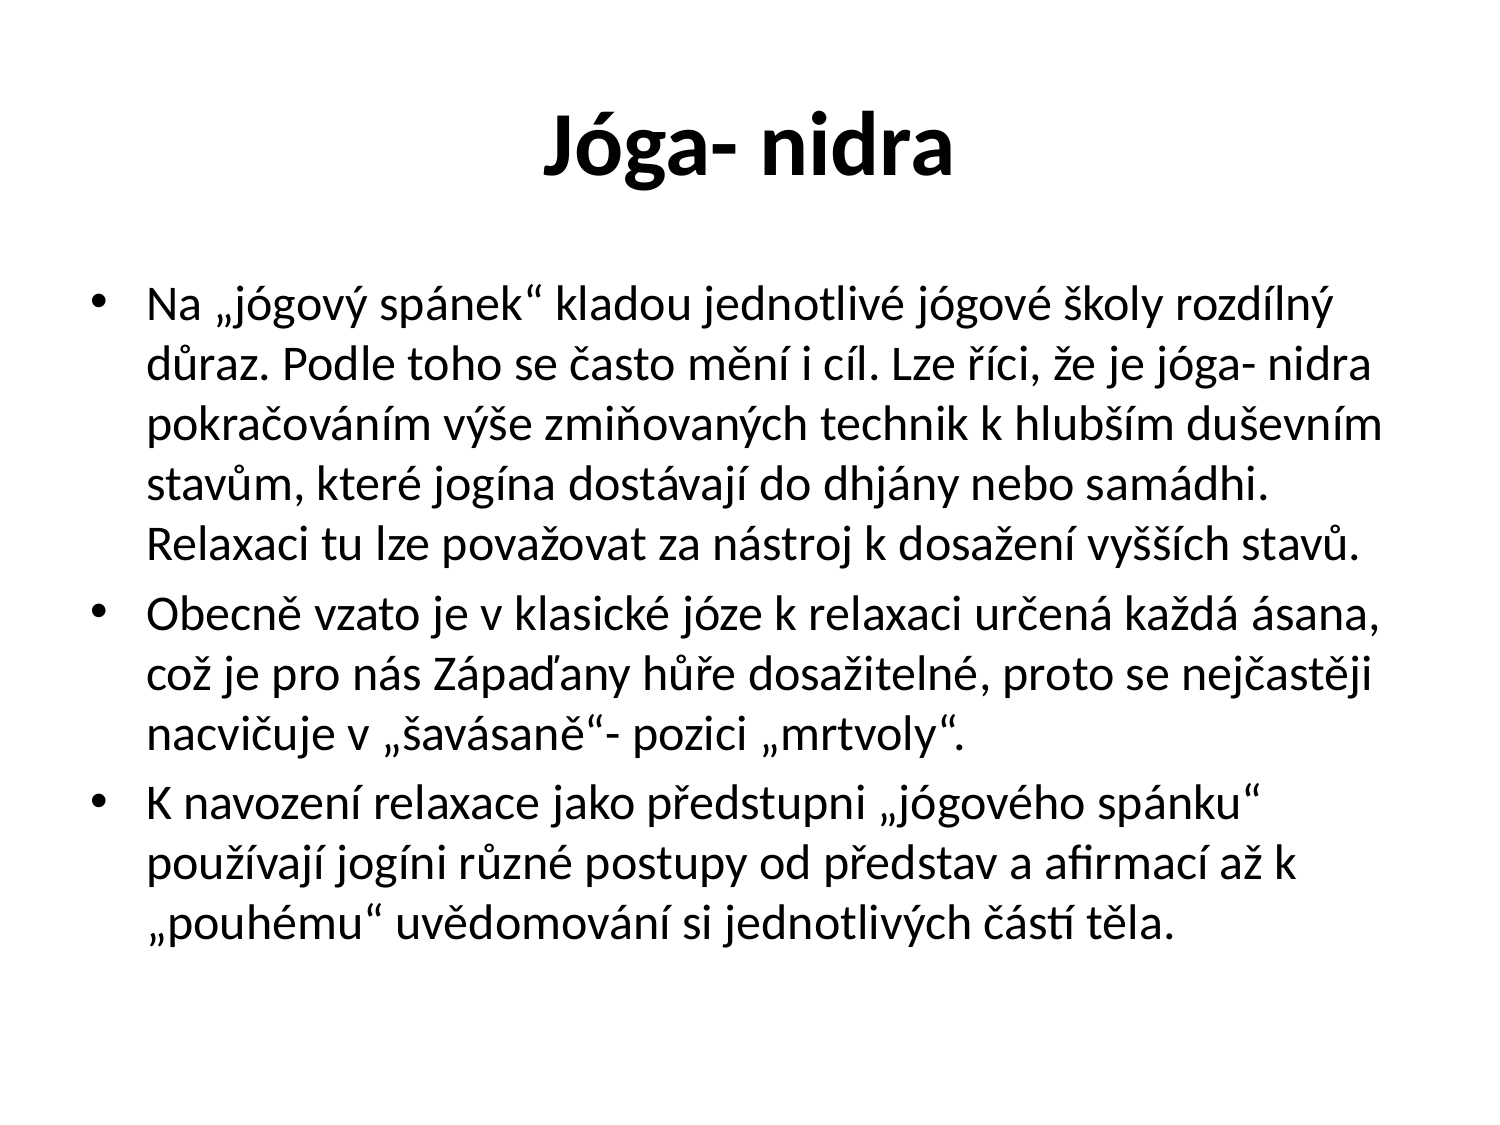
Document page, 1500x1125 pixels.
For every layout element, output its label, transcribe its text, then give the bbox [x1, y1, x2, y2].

list Na „jógový spánek“ kladou jednotlivé jógové školy rozdílný důraz. Podle toho se často mění i cíl. Lze říci, že je jóga- nidra pokračováním výše zmiňovaných technik k hlubším duševním stavům, které jogína dostávají do dhjány nebo samádhi. Relaxaci tu lze považovat za nástroj k dosažení vyšších stavů. Obecně vzato je v klasické józe k relaxaci určená každá ásana, což je pro nás Zápaďany hůře dosažitelné, proto se nejčastěji nacvičuje v „šavásaně“- pozici „mrtvoly“. K navození relaxace jako předstupni „jógového spánku“ používají jogíni různé postupy od představ a afirmací až k „pouhému“ uvědomování si jednotlivých částí těla. [75, 262, 1425, 1005]
title Jóga- nidra [75, 45, 1425, 233]
